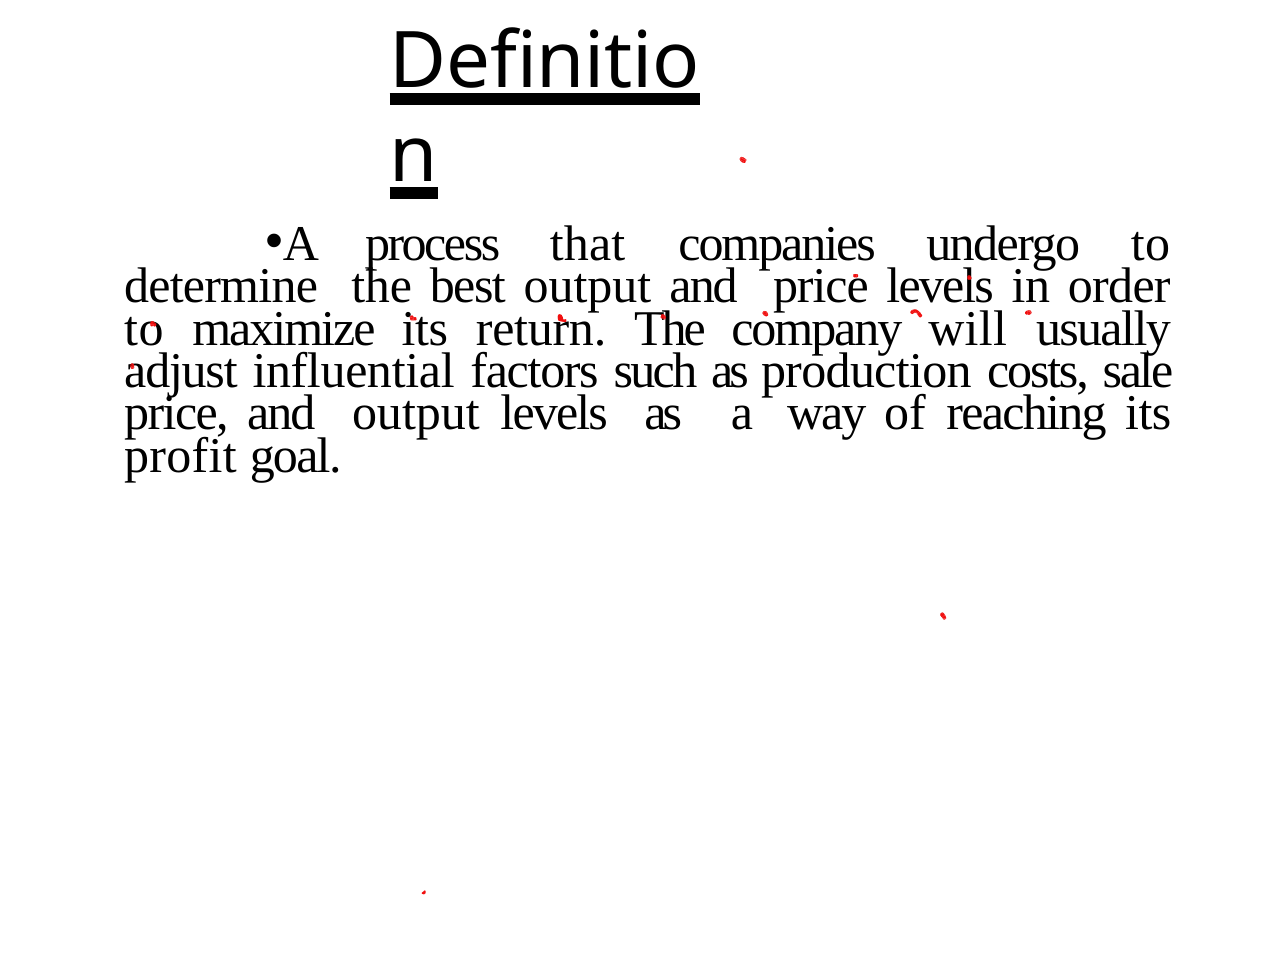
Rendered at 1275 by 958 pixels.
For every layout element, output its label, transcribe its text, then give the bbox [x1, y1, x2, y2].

list A process that companies undergo to determine the best output and price levels in order to maximize its return. The company will usually adjust influential factors such as production costs, sale price, and output levels as a way of reaching its profit goal. [87, 215, 1225, 769]
text_box [557, 314, 567, 322]
text_box [150, 321, 157, 327]
text_box [940, 612, 947, 620]
text_box [910, 309, 923, 318]
title Definition [387, 7, 747, 197]
text_box [409, 315, 417, 321]
text_box [739, 156, 747, 163]
text_box [762, 310, 769, 317]
